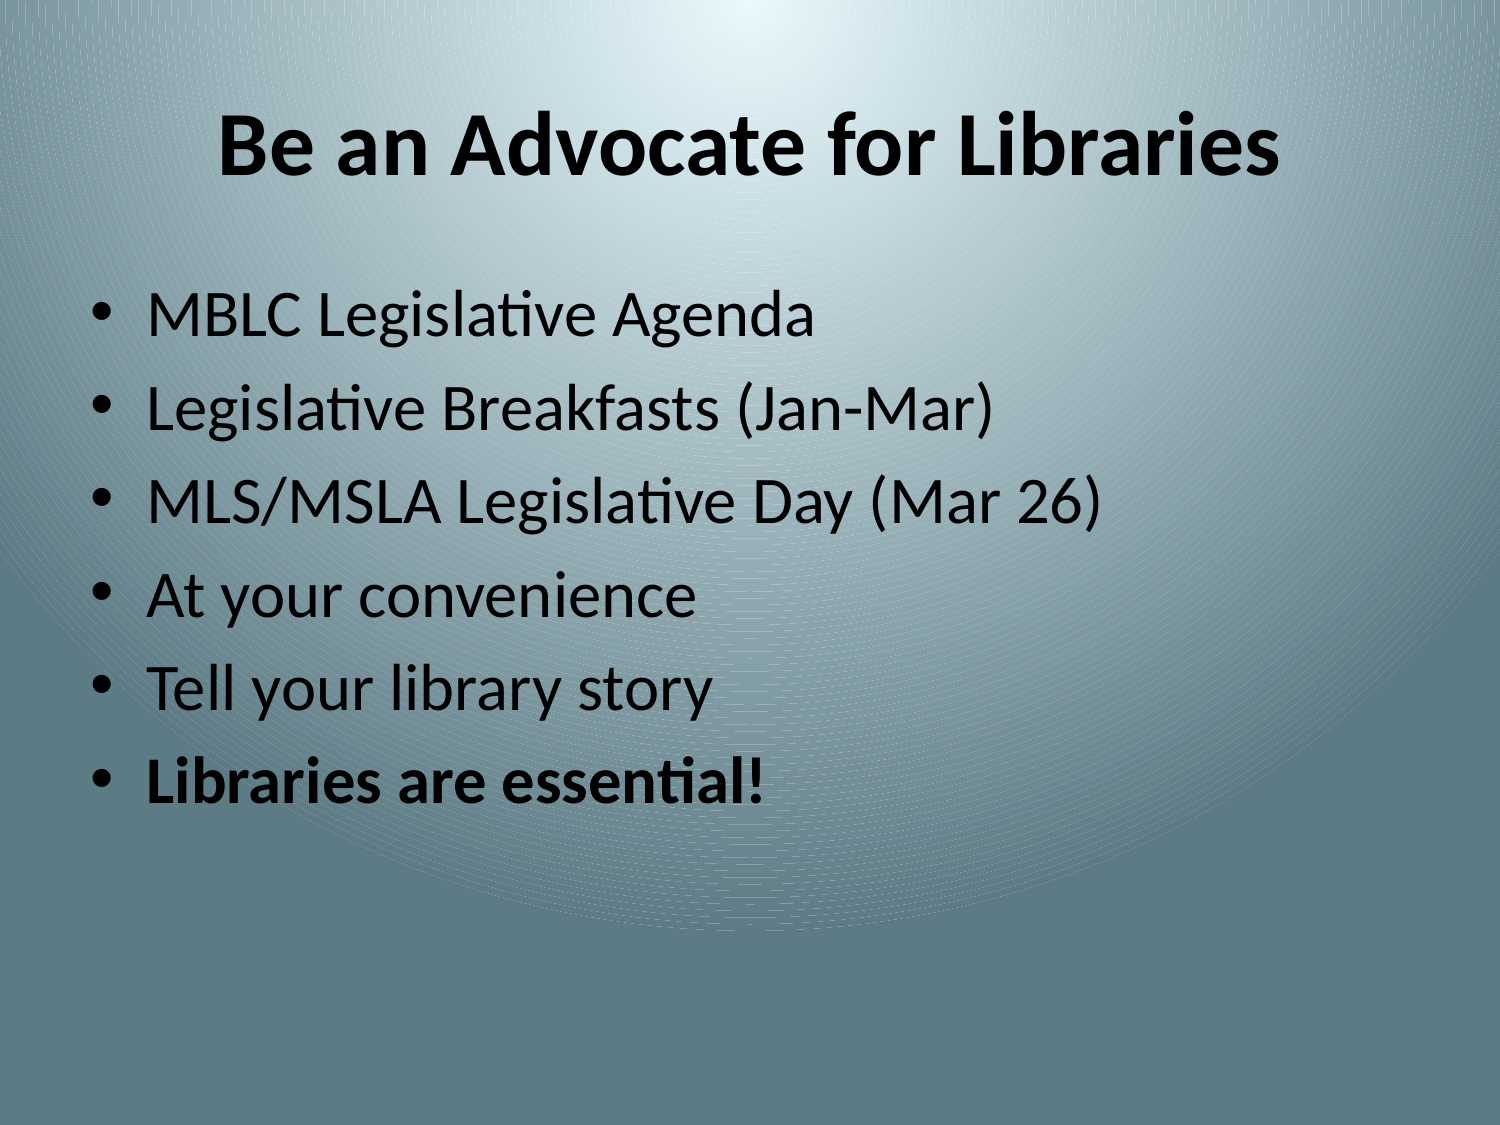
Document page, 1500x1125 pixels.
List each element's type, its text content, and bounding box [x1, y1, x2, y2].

title Be an Advocate for Libraries [75, 45, 1425, 233]
list MBLC Legislative Agenda Legislative Breakfasts (Jan-Mar) MLS/MSLA Legislative Day (Mar 26) At your convenience Tell your library story Libraries are essential! [75, 262, 1425, 1005]
